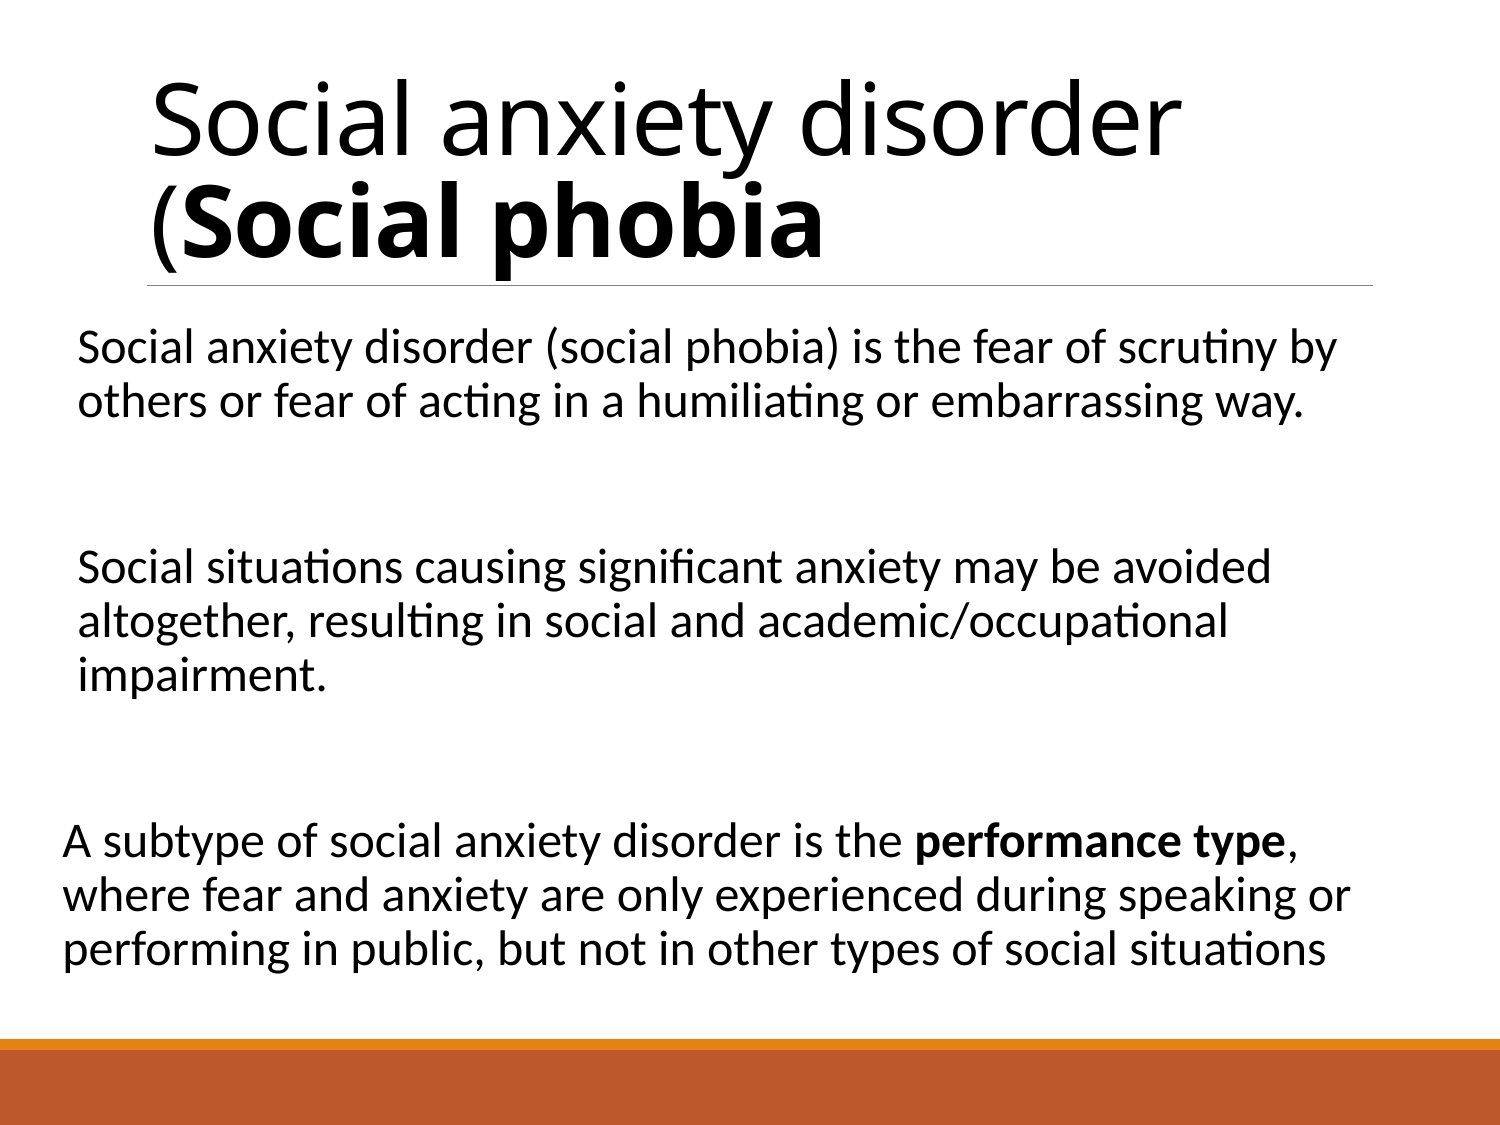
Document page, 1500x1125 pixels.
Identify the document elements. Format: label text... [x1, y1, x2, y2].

list Social anxiety disorder (social phobia) is the fear of scrutiny by others or fear of acting in a humiliating or embarrassing way. Social situations causing significant anxiety may be avoided altogether, resulting in social and academic/occupational impairment. A subtype of social anxiety disorder is the performance type, where fear and anxiety are only experienced during speaking or performing in public, but not in other types of social situations [62, 312, 1413, 1063]
title Social anxiety disorder (Social phobia [135, 47, 1373, 285]
